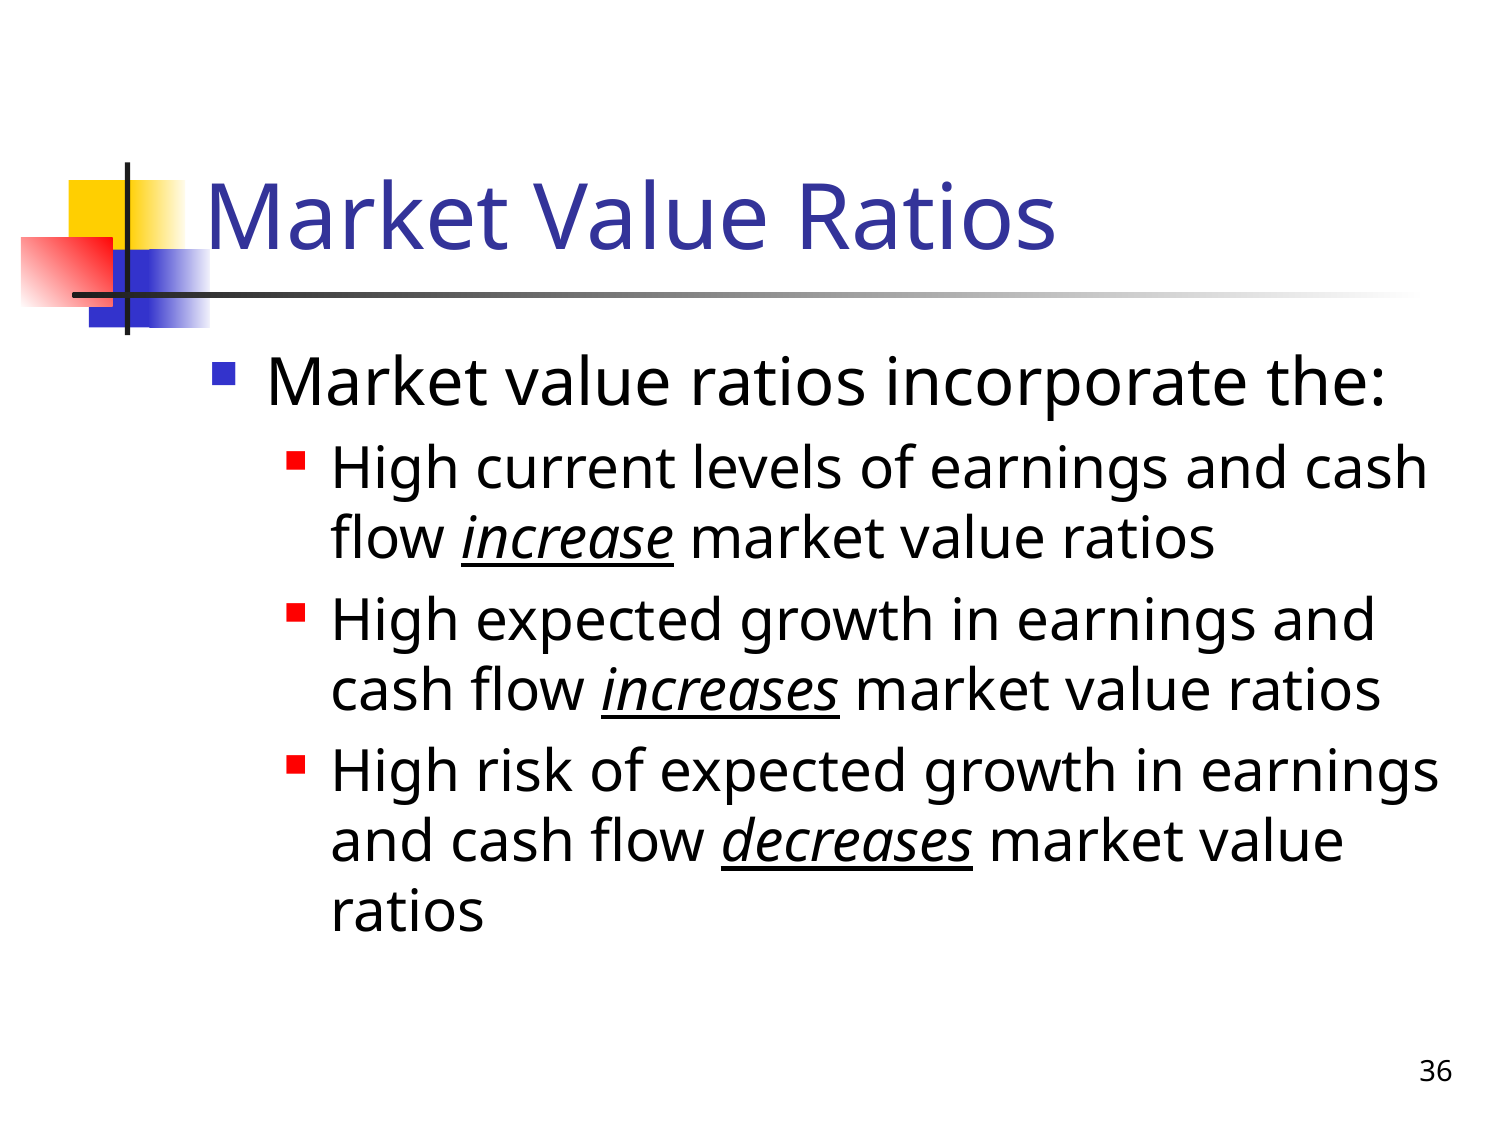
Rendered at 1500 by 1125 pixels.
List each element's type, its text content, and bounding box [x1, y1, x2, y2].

list Market value ratios incorporate the: High current levels of earnings and cash flow increase market value ratios High expected growth in earnings and cash flow increases market value ratios High risk of expected growth in earnings and cash flow decreases market value ratios [193, 330, 1470, 1007]
slide_number 36 [1154, 1023, 1468, 1100]
title Market Value Ratios [188, 34, 1468, 276]
